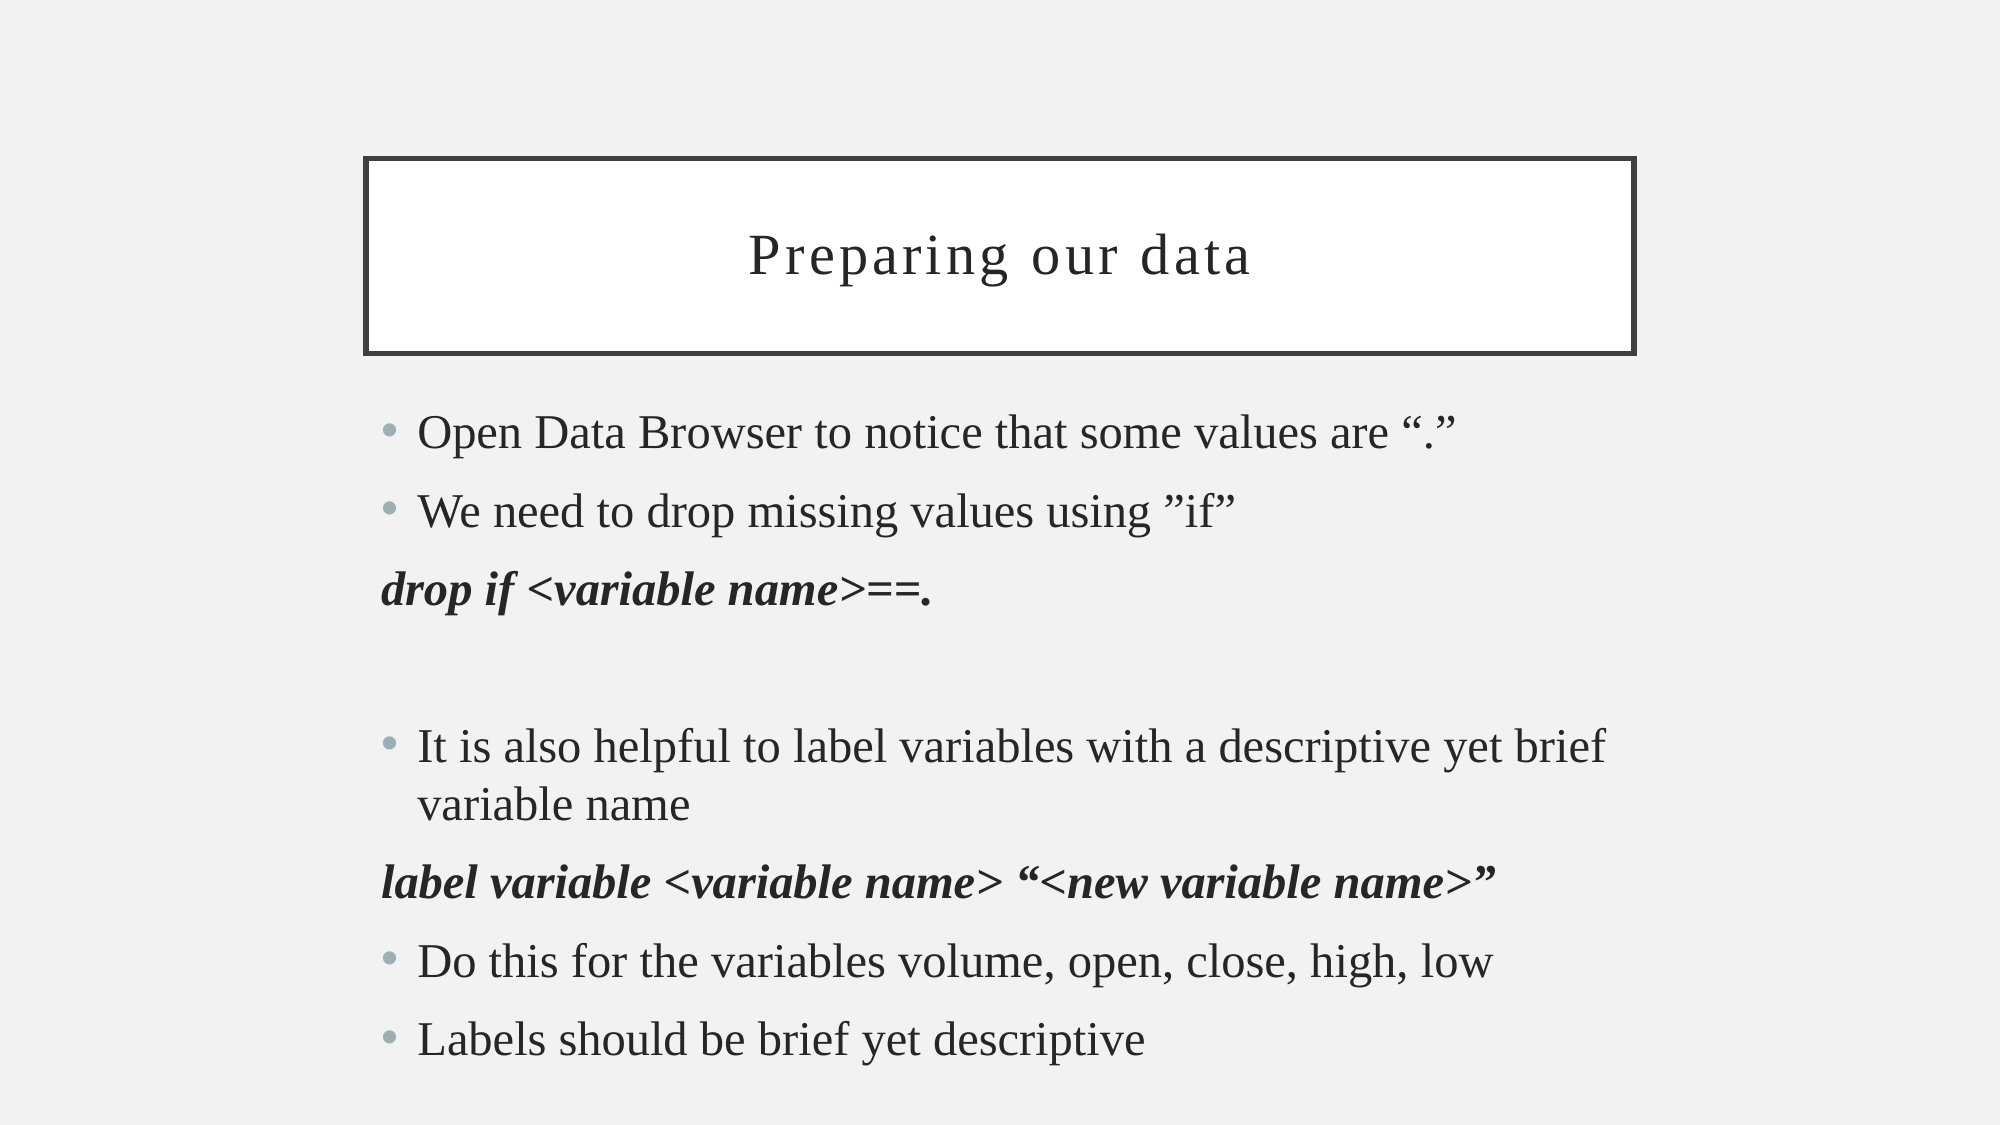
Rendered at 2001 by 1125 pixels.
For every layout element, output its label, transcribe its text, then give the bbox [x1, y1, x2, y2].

list Open Data Browser to notice that some values are “.” We need to drop missing values using ”if” drop if <variable name>==. It is also helpful to label variables with a descriptive yet brief variable name label variable <variable name> “<new variable name>” Do this for the variables volume, open, close, high, low Labels should be brief yet descriptive [366, 393, 1634, 1074]
title Preparing our data [363, 156, 1637, 356]
